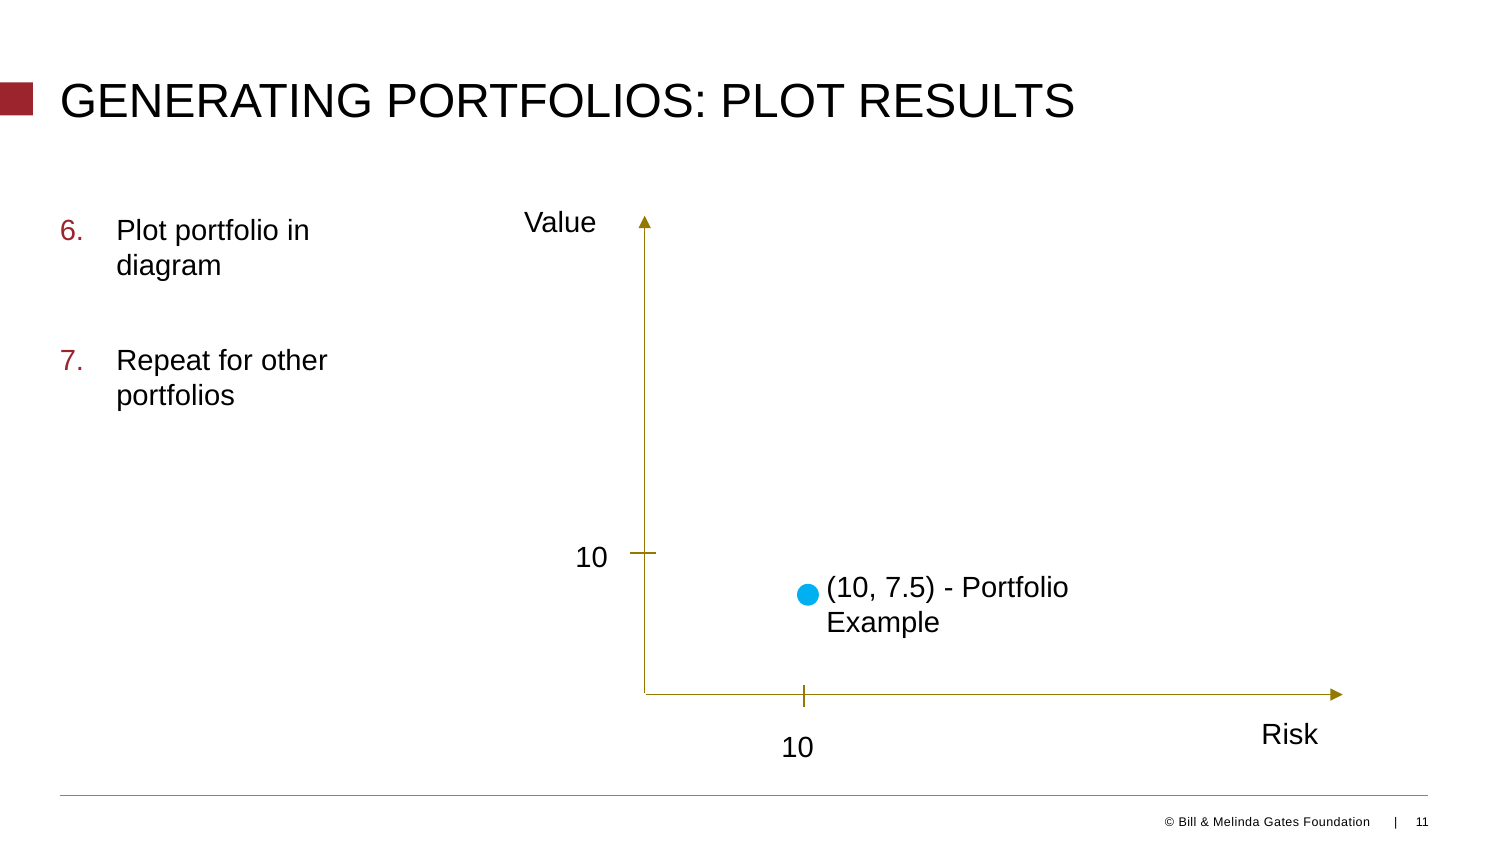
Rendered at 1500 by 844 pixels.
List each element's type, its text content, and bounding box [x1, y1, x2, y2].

text_box (10, 7.5) - Portfolio Example [826, 568, 1191, 604]
slide_number 11 [1397, 803, 1429, 829]
title Generating PortfolioS: PLOT REsults [59, 79, 1427, 166]
text_box [794, 581, 821, 608]
text_box Value [524, 203, 695, 244]
footer © Bill & Melinda Gates Foundation | [922, 803, 1397, 829]
text_box Risk [1261, 715, 1432, 756]
list Plot portfolio in diagram Repeat for other portfolios [59, 211, 416, 768]
text_box 10 [575, 538, 640, 577]
text_box 10 [781, 728, 827, 767]
